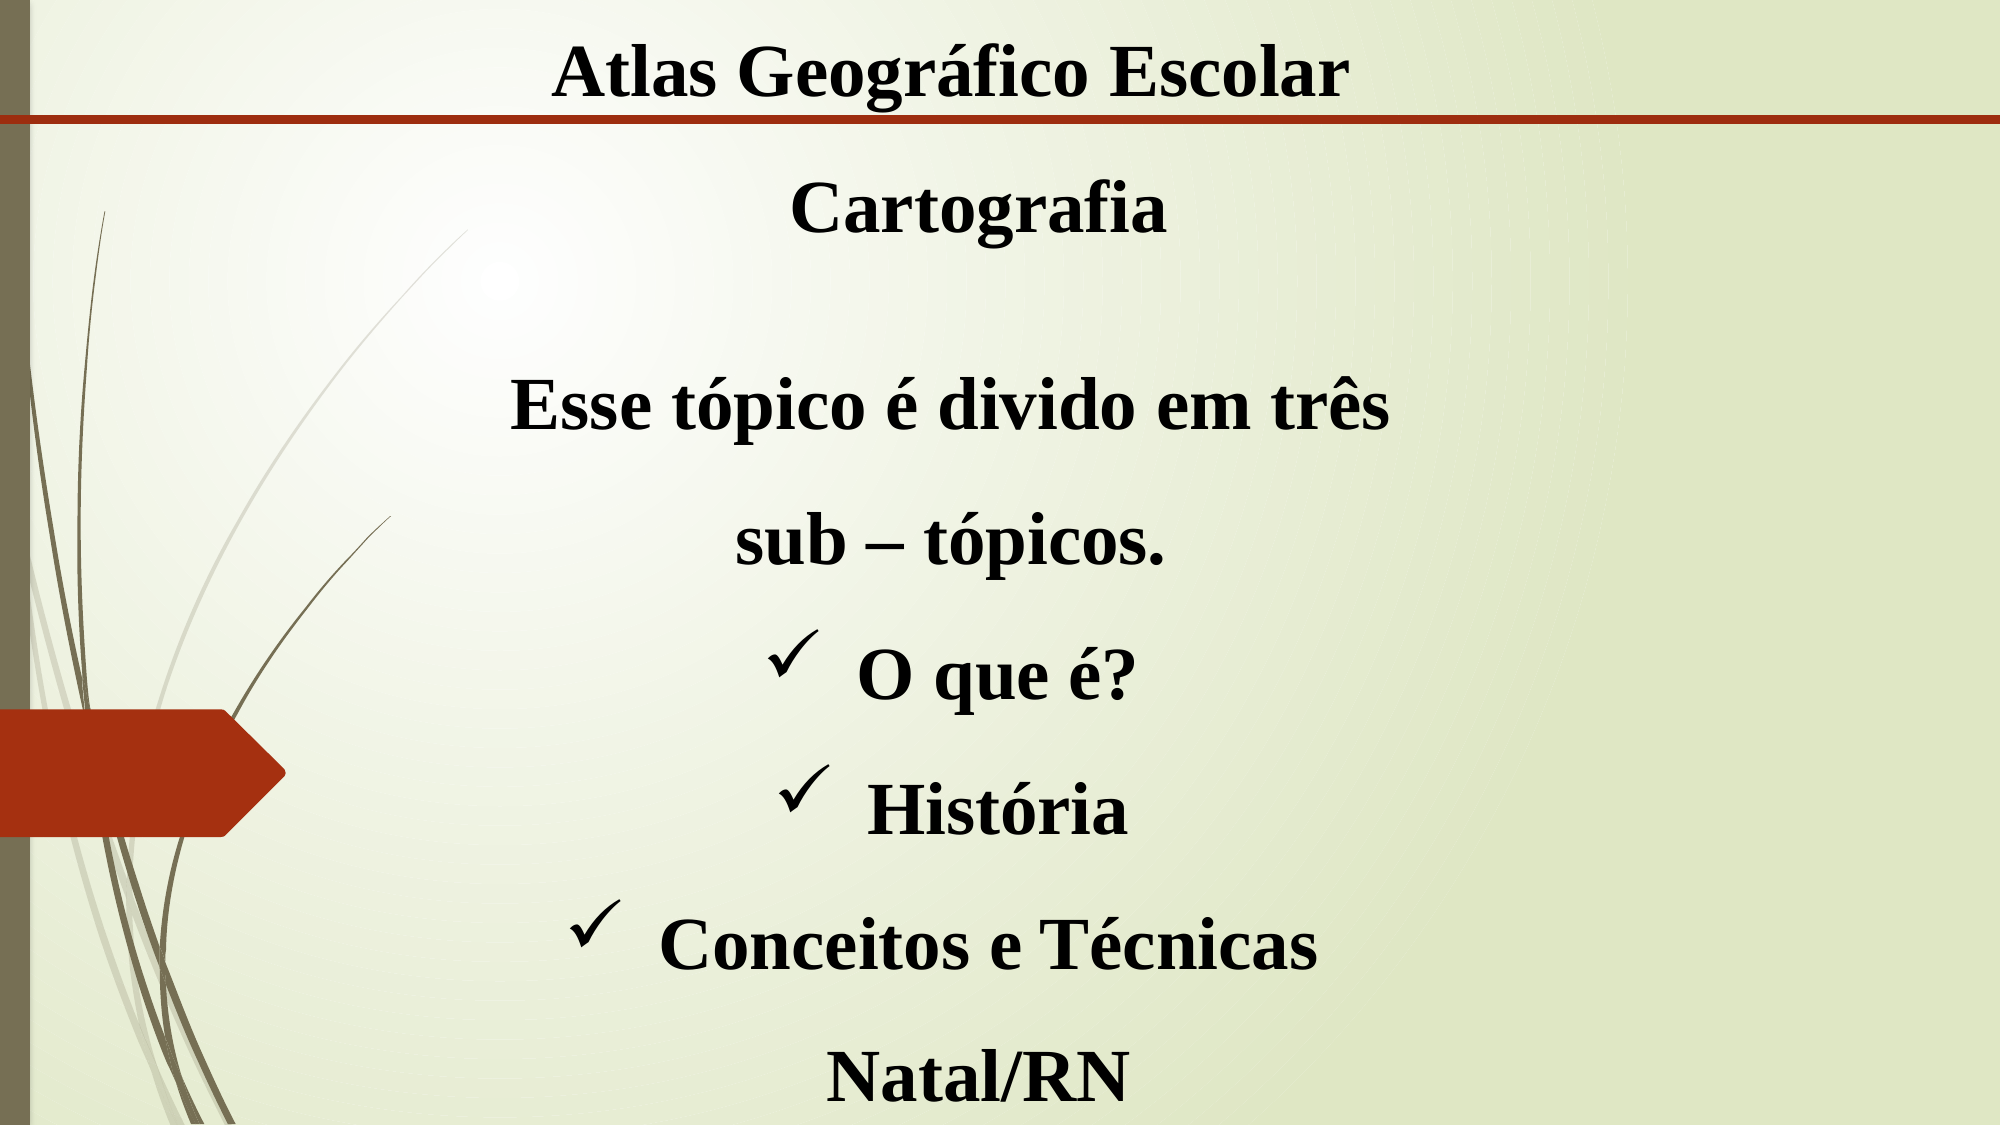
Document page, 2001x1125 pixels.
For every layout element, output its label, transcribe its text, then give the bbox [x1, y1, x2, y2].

text_box Esse tópico é divido em três sub – tópicos. O que é? História Conceitos e Técnicas [451, 302, 1452, 993]
text_box Cartografia [774, 149, 1184, 255]
text_box Atlas Geográfico Escolar [536, 13, 1366, 115]
text_box Natal/RN [811, 1018, 1146, 1124]
